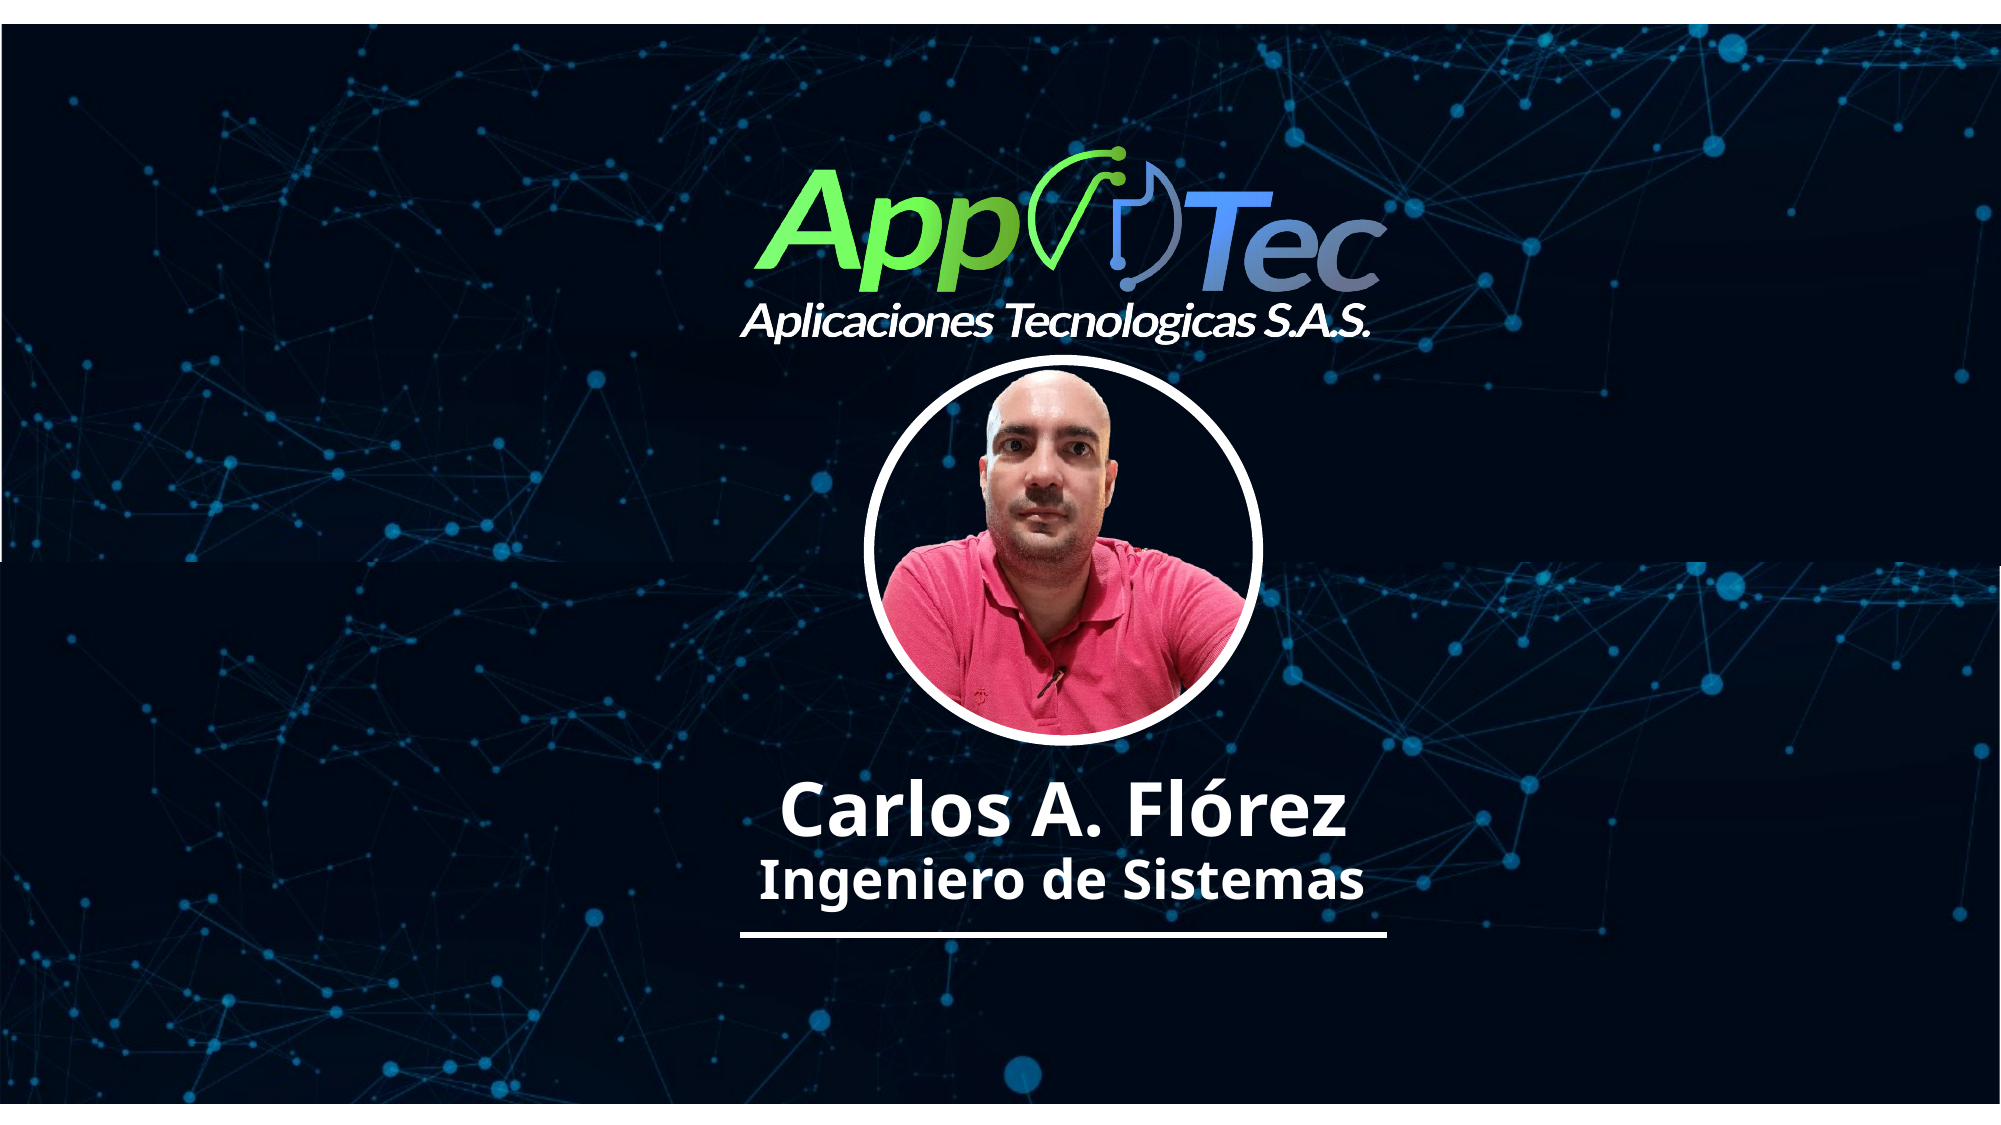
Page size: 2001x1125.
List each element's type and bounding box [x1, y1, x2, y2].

text_box [0, 24, 2000, 1104]
